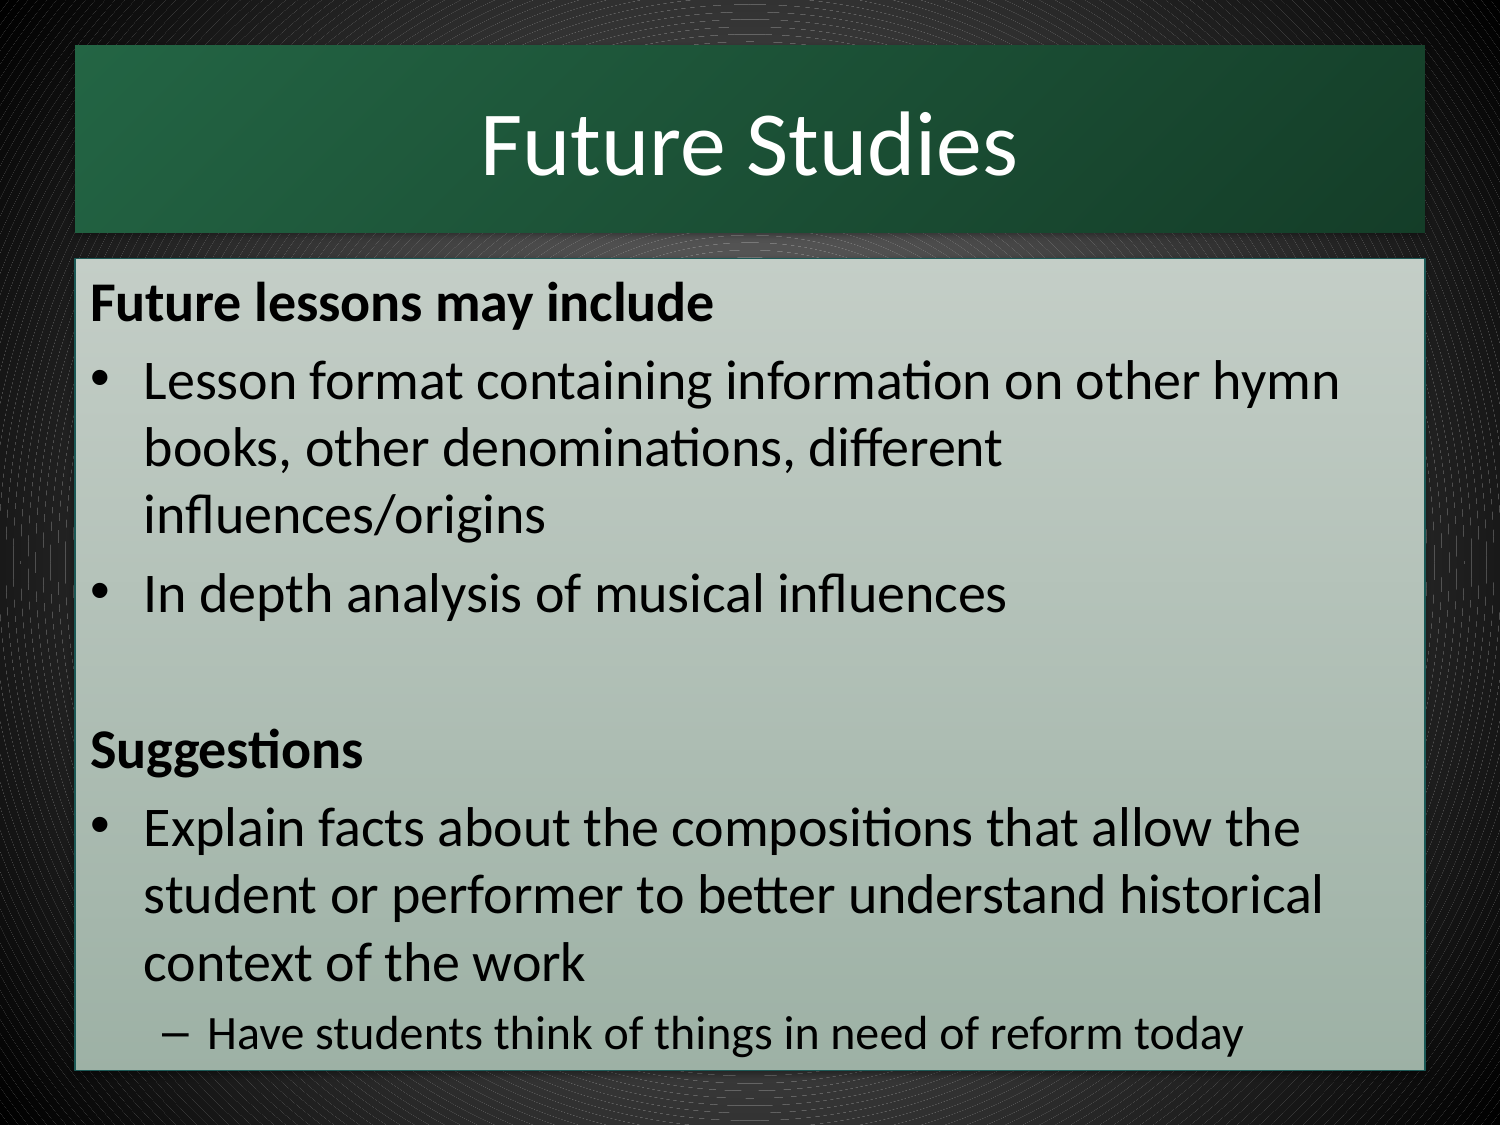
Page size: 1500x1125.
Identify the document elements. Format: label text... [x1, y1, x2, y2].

title Future Studies [75, 45, 1425, 233]
list Future lessons may include Lesson format containing information on other hymn books, other denominations, different influences/origins In depth analysis of musical influences Suggestions Explain facts about the compositions that allow the student or performer to better understand historical context of the work Have students think of things in need of reform today [74, 258, 1426, 1071]
